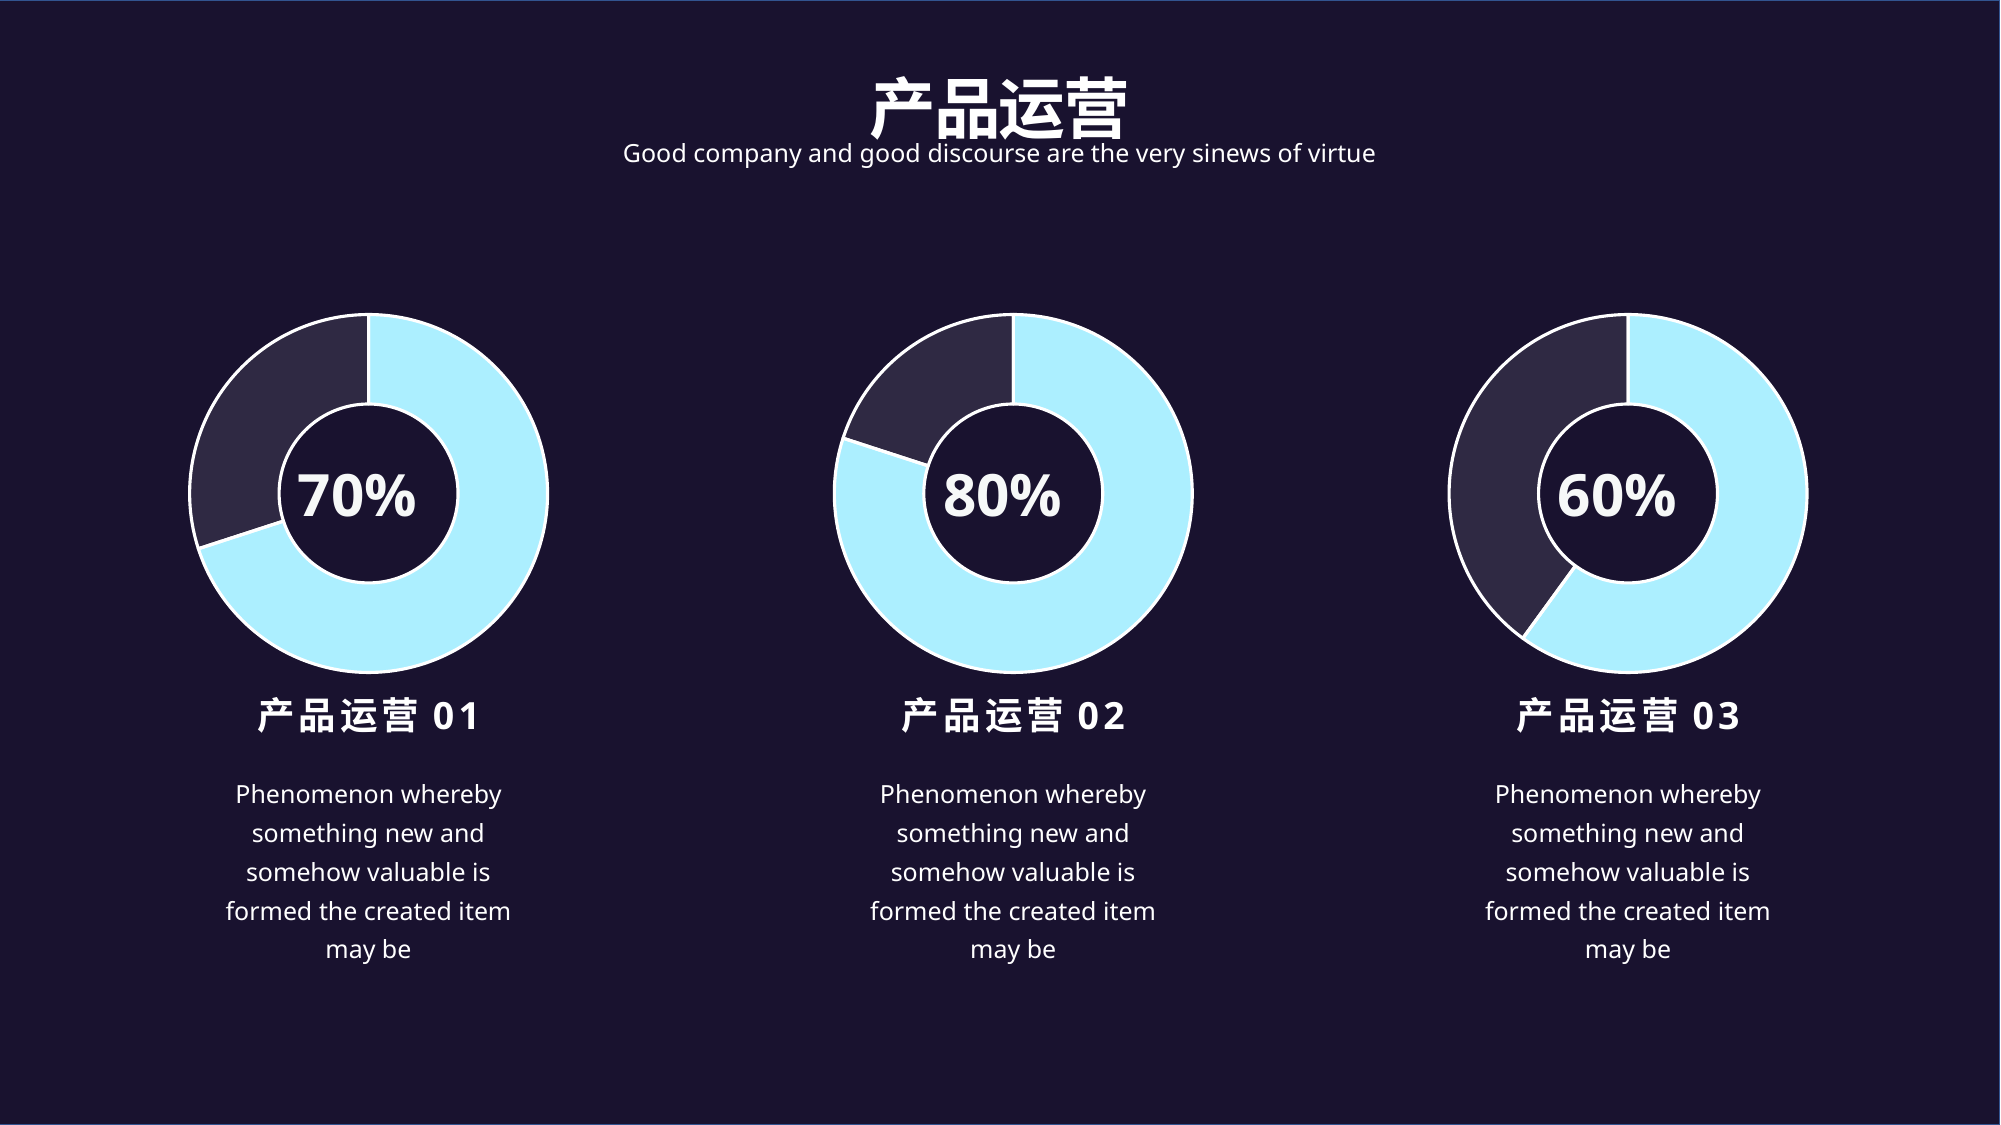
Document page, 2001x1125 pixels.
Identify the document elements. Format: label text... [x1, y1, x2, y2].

text_box Good company and good discourse are the very sinews of virtue [258, 132, 1742, 174]
text_box [0, 0, 2000, 1125]
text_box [832, 689, 1195, 974]
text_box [187, 689, 550, 974]
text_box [753, 307, 1274, 680]
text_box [1446, 689, 1810, 974]
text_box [108, 307, 629, 680]
text_box 产品运营 [176, 60, 1824, 153]
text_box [1367, 307, 1889, 680]
